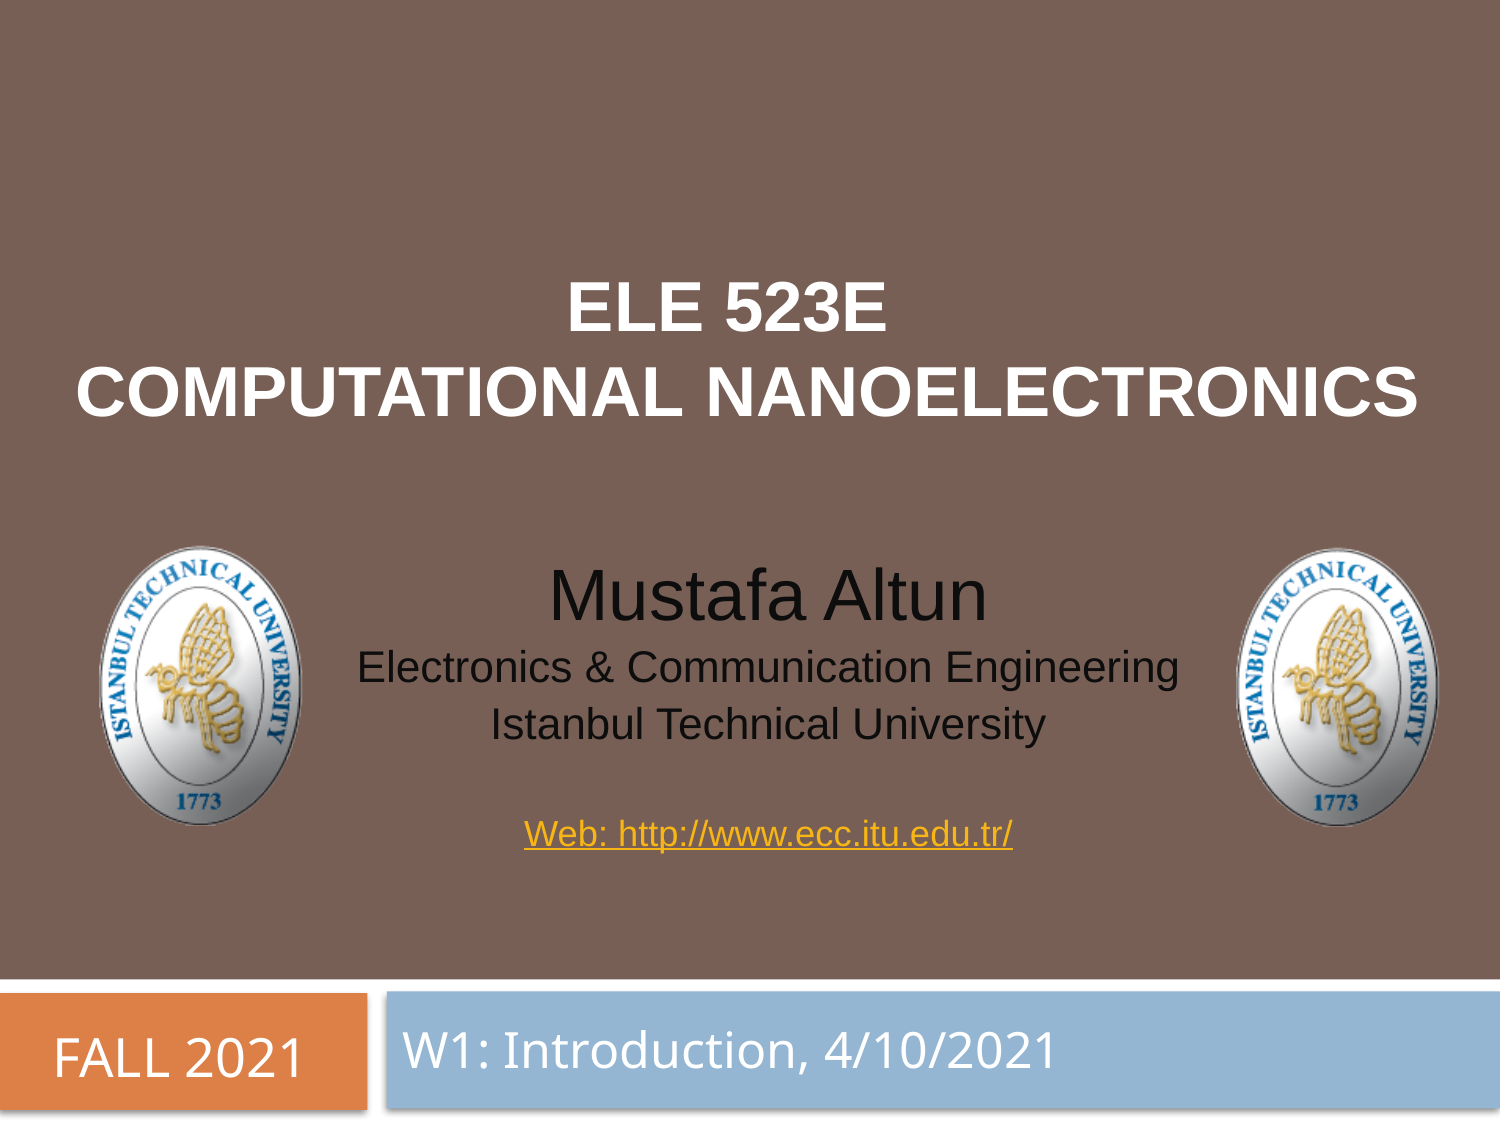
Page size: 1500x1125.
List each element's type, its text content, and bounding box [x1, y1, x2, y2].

picture [87, 535, 321, 838]
text_box Mustafa Altun Electronics & Communication Engineering Istanbul Technical University Web: http://www.ecc.itu.edu.tr/ [249, 487, 1288, 863]
picture [1224, 537, 1458, 840]
text_box FALL 2021 [37, 999, 325, 1113]
title ELE 523E COMPUTATIONAL NANOELECTRONICS [16, 187, 1479, 513]
subtitle W1: Introduction, 4/10/2021 [387, 992, 1488, 1105]
